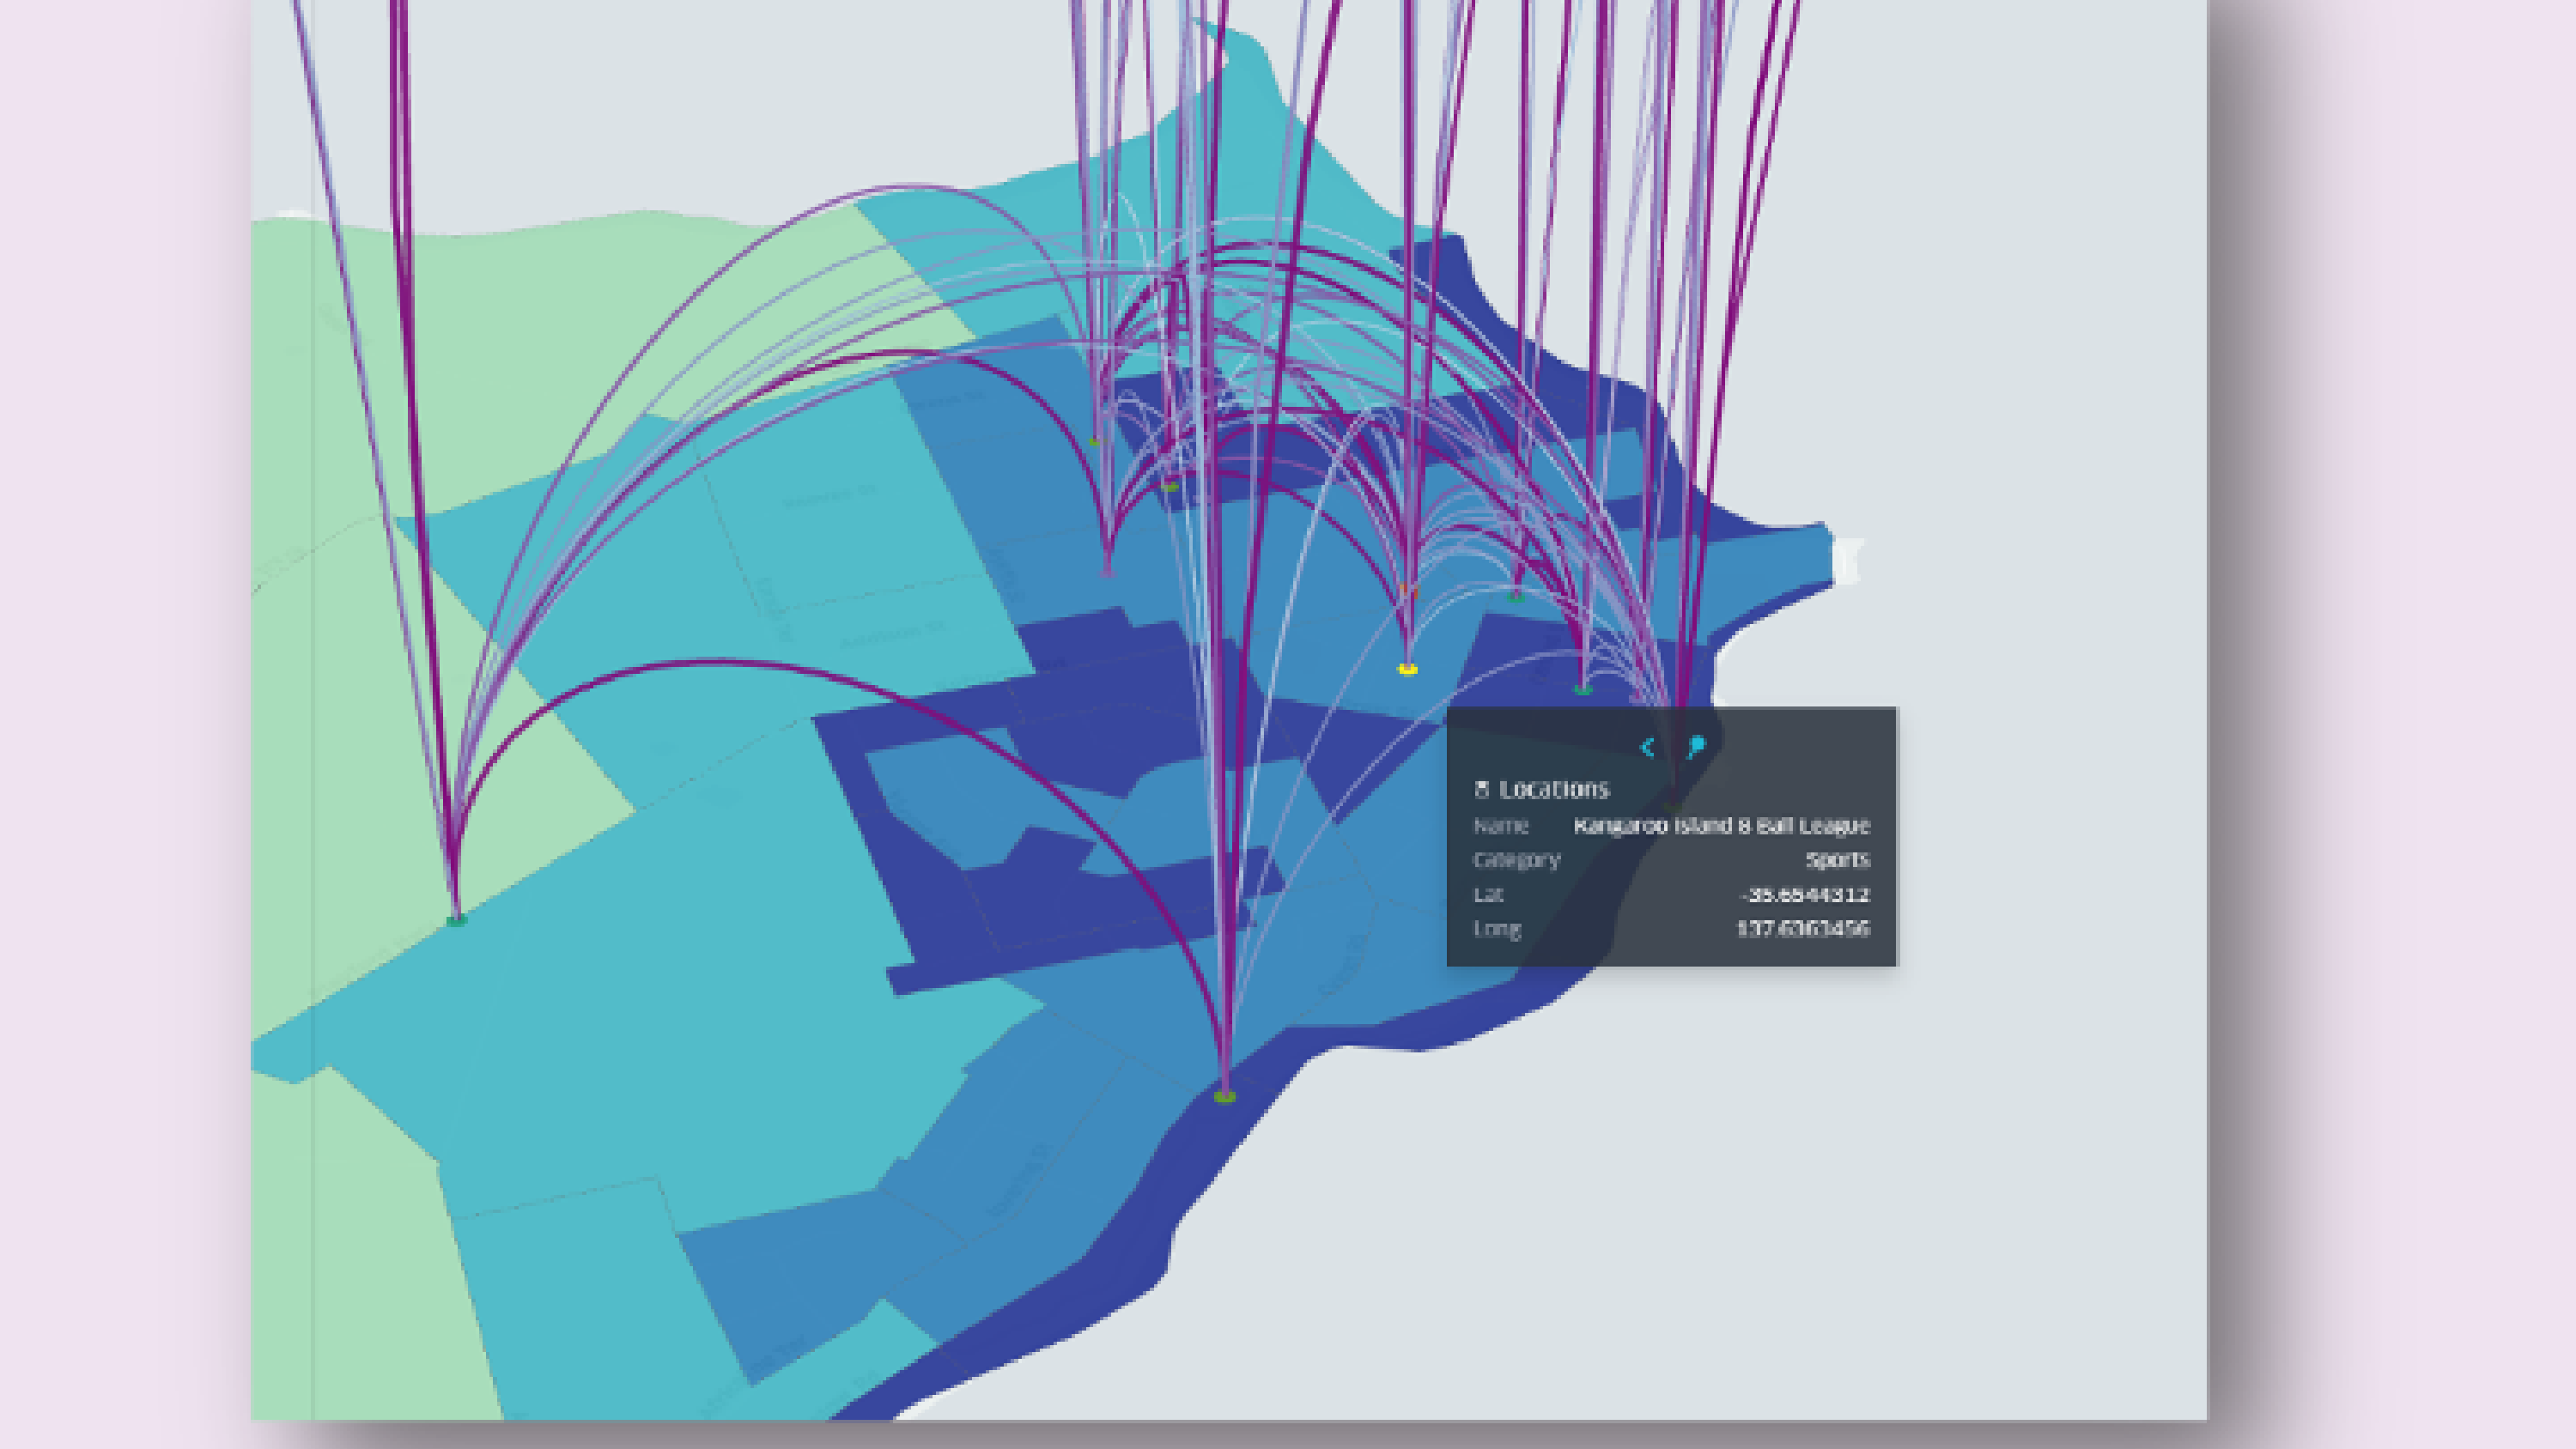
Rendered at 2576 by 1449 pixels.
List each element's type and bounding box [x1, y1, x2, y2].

picture [132, 0, 2443, 1449]
